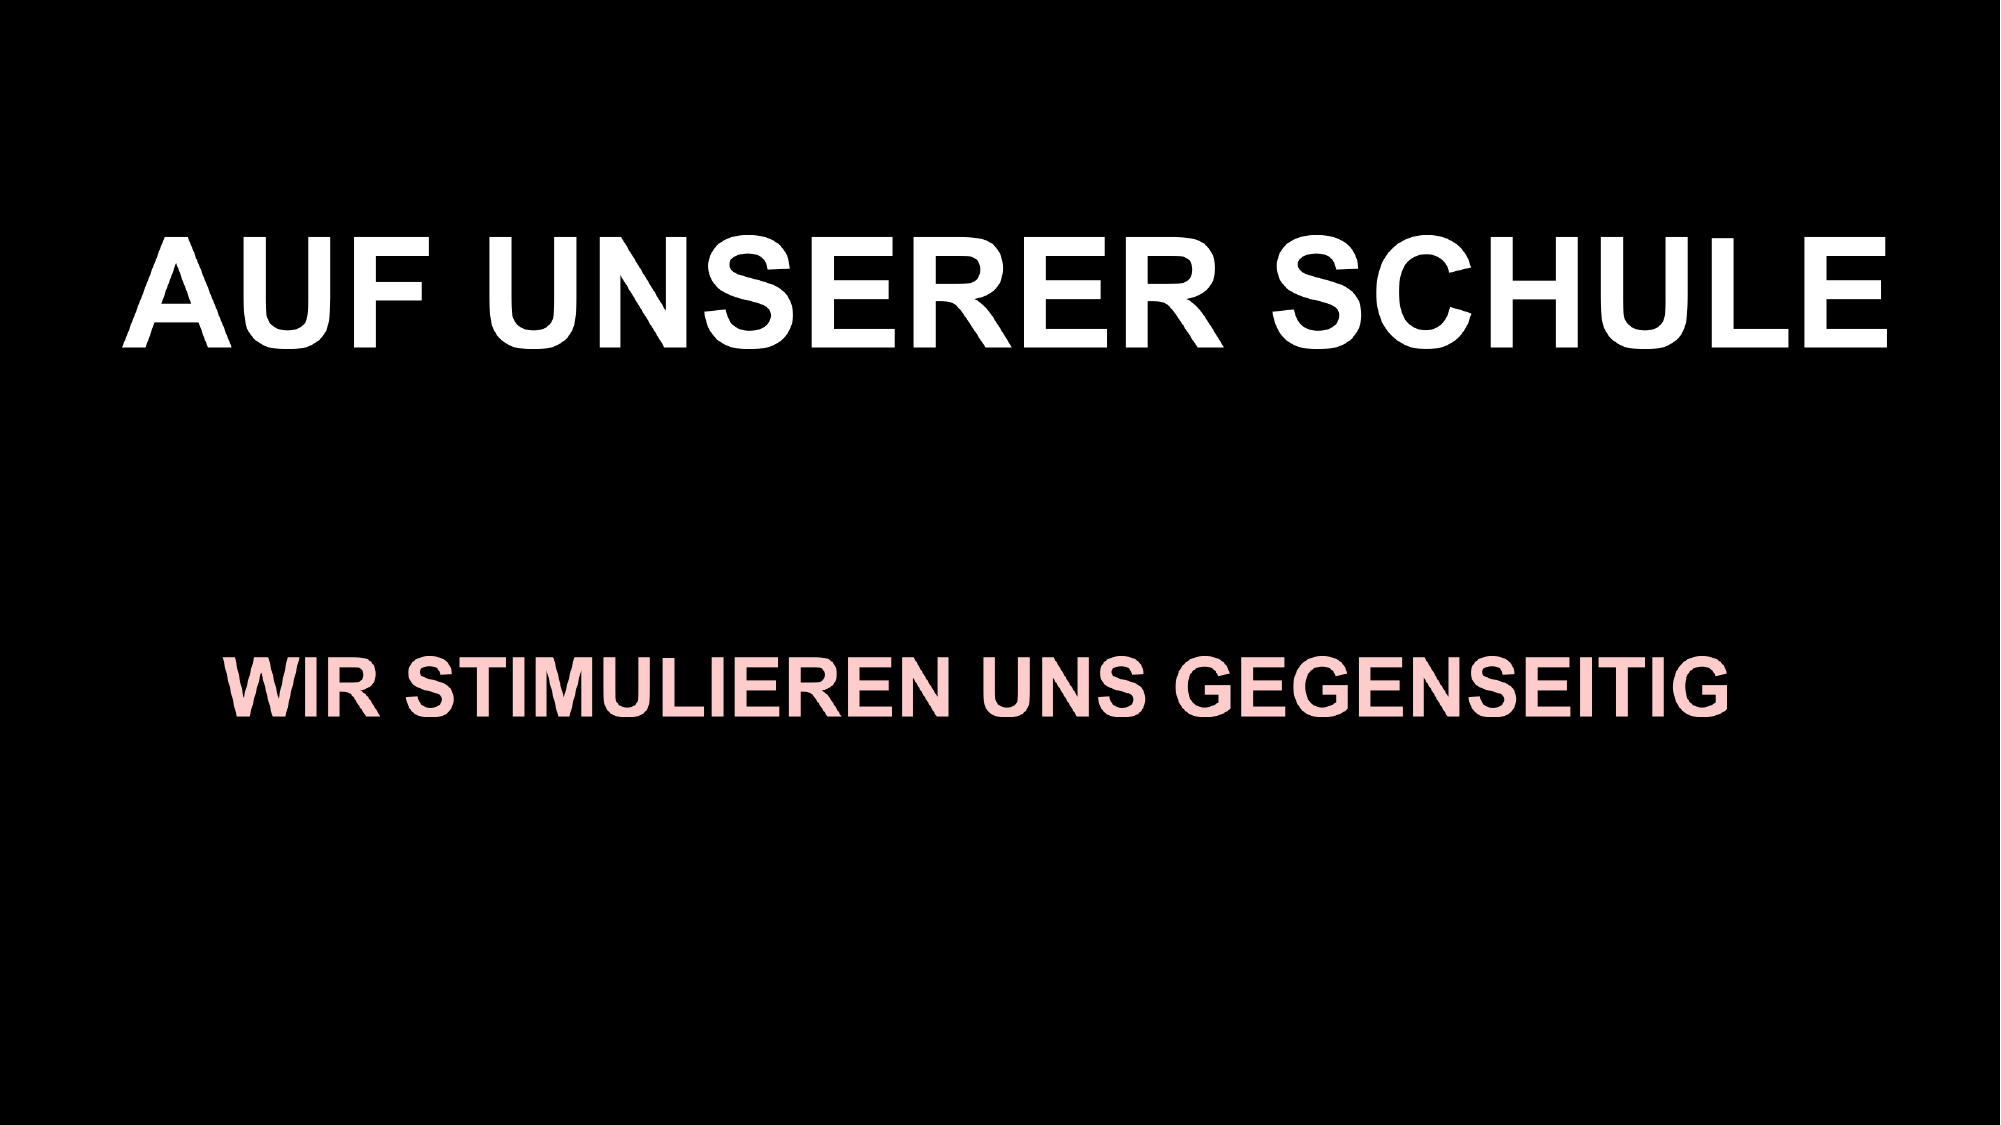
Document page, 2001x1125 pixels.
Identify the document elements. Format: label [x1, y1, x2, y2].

picture [122, 235, 1887, 349]
picture [222, 656, 1727, 718]
